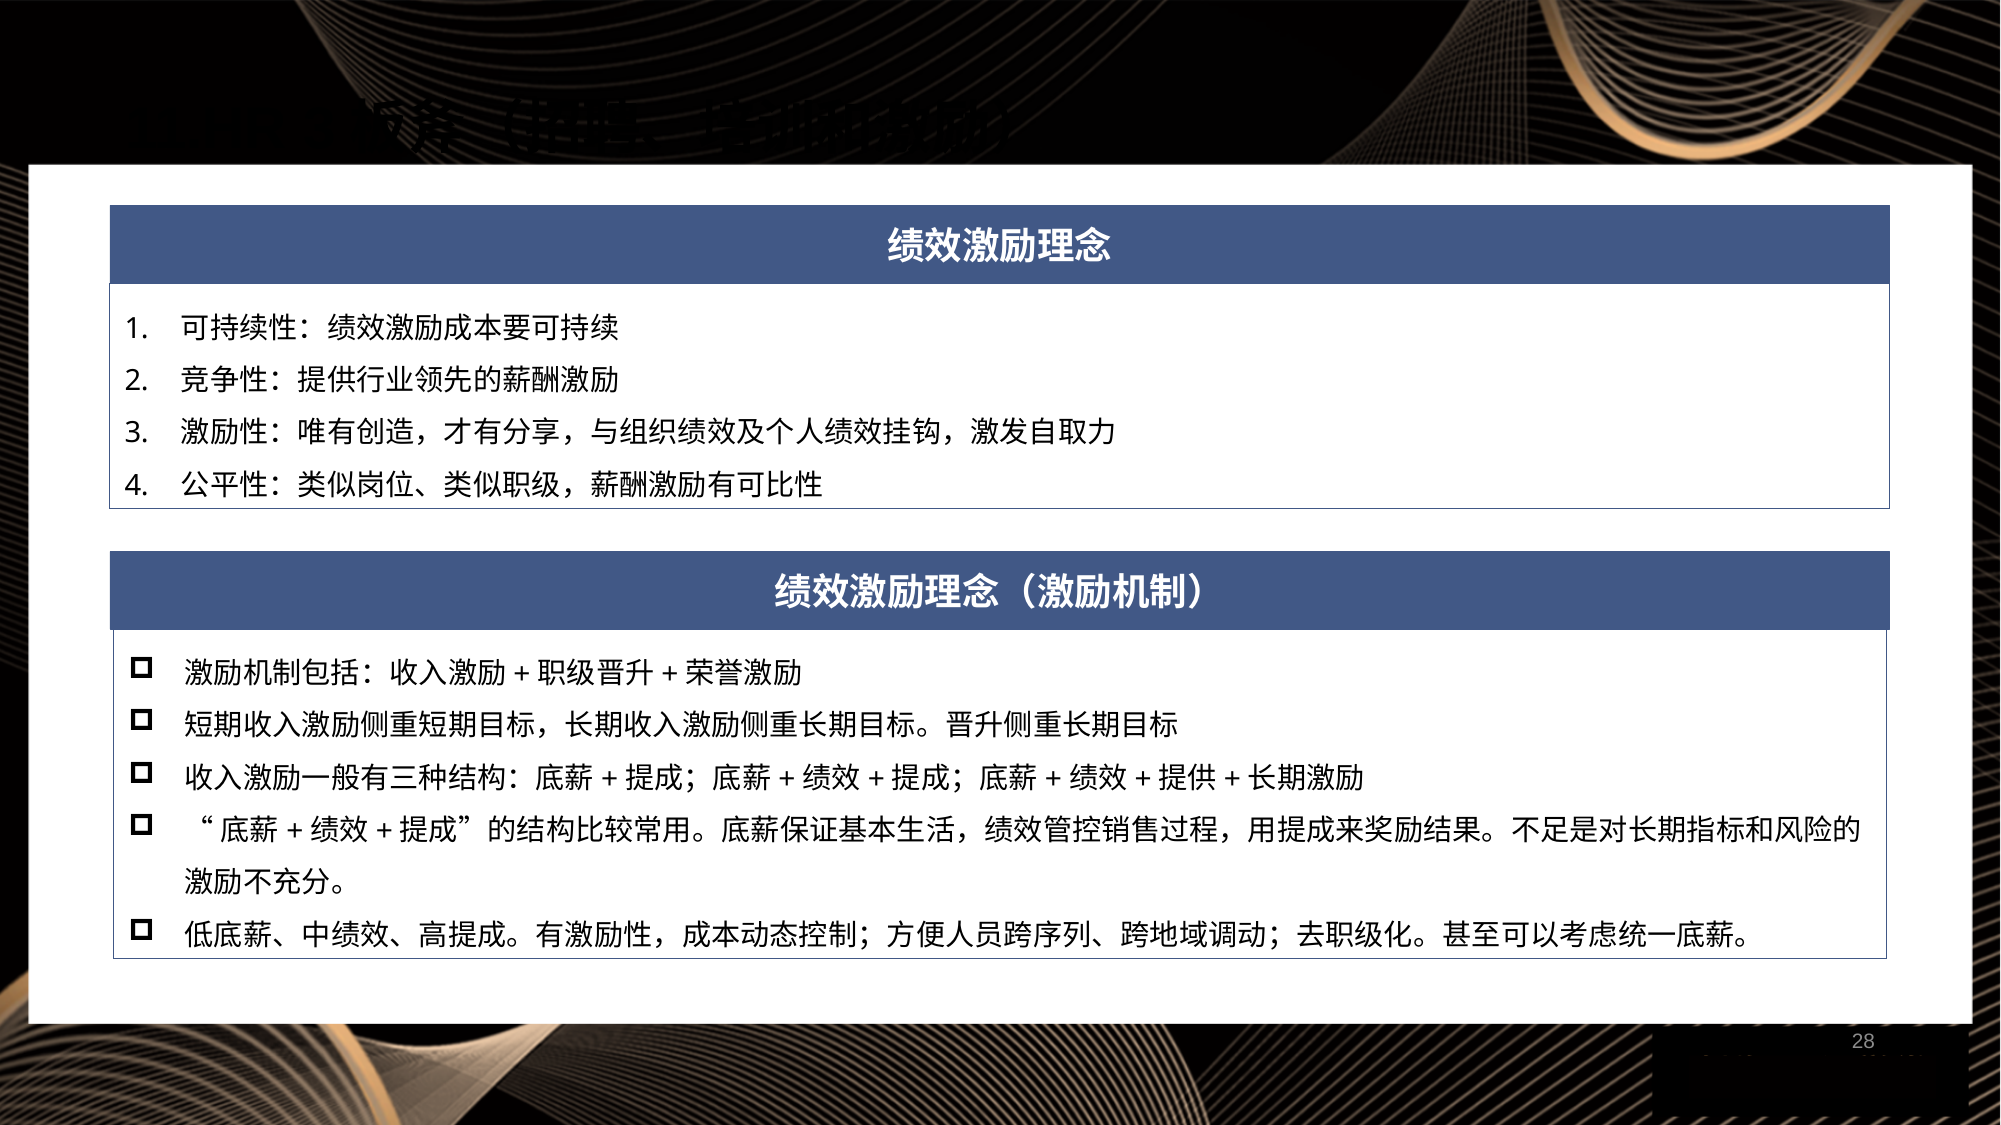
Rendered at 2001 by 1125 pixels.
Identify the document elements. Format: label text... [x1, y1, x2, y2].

picture [0, 0, 2001, 1125]
text_box 可持续性：绩效激励成本要可持续 竞争性：提供行业领先的薪酬激励 激励性：唯有创造，才有分享，与组织绩效及个人绩效挂钩，激发自取力 公平性：类似岗位、类似职级，薪酬激励有可比性 [109, 283, 1890, 509]
text_box 绩效激励理念（激励机制） [109, 551, 1890, 630]
text_box 激励机制包括：收入激励+职级晋升+荣誉激励 短期收入激励侧重短期目标，长期收入激励侧重长期目标。晋升侧重长期目标 收入激励一般有三种结构：底薪+提成；底薪+绩效+提成；底薪+绩效+提供+长期激励 “底薪+绩效+提成”的结构比较常用。底薪保证基本生活，绩效管控销售过程，用提成来奖励结果。不足是对长期指标和风险的激励不充分。 低底薪、中绩效、高提成。有激励性，成本动态控制；方便人员跨序列、跨地域调动；去职级化。甚至可以考虑统一底薪。 [113, 629, 1887, 959]
slide_number 28 [1412, 1023, 1890, 1058]
text_box 绩效激励理念 [109, 205, 1890, 283]
title 11.HR 3板斧（招聘、培训和激励） [109, 0, 1890, 169]
